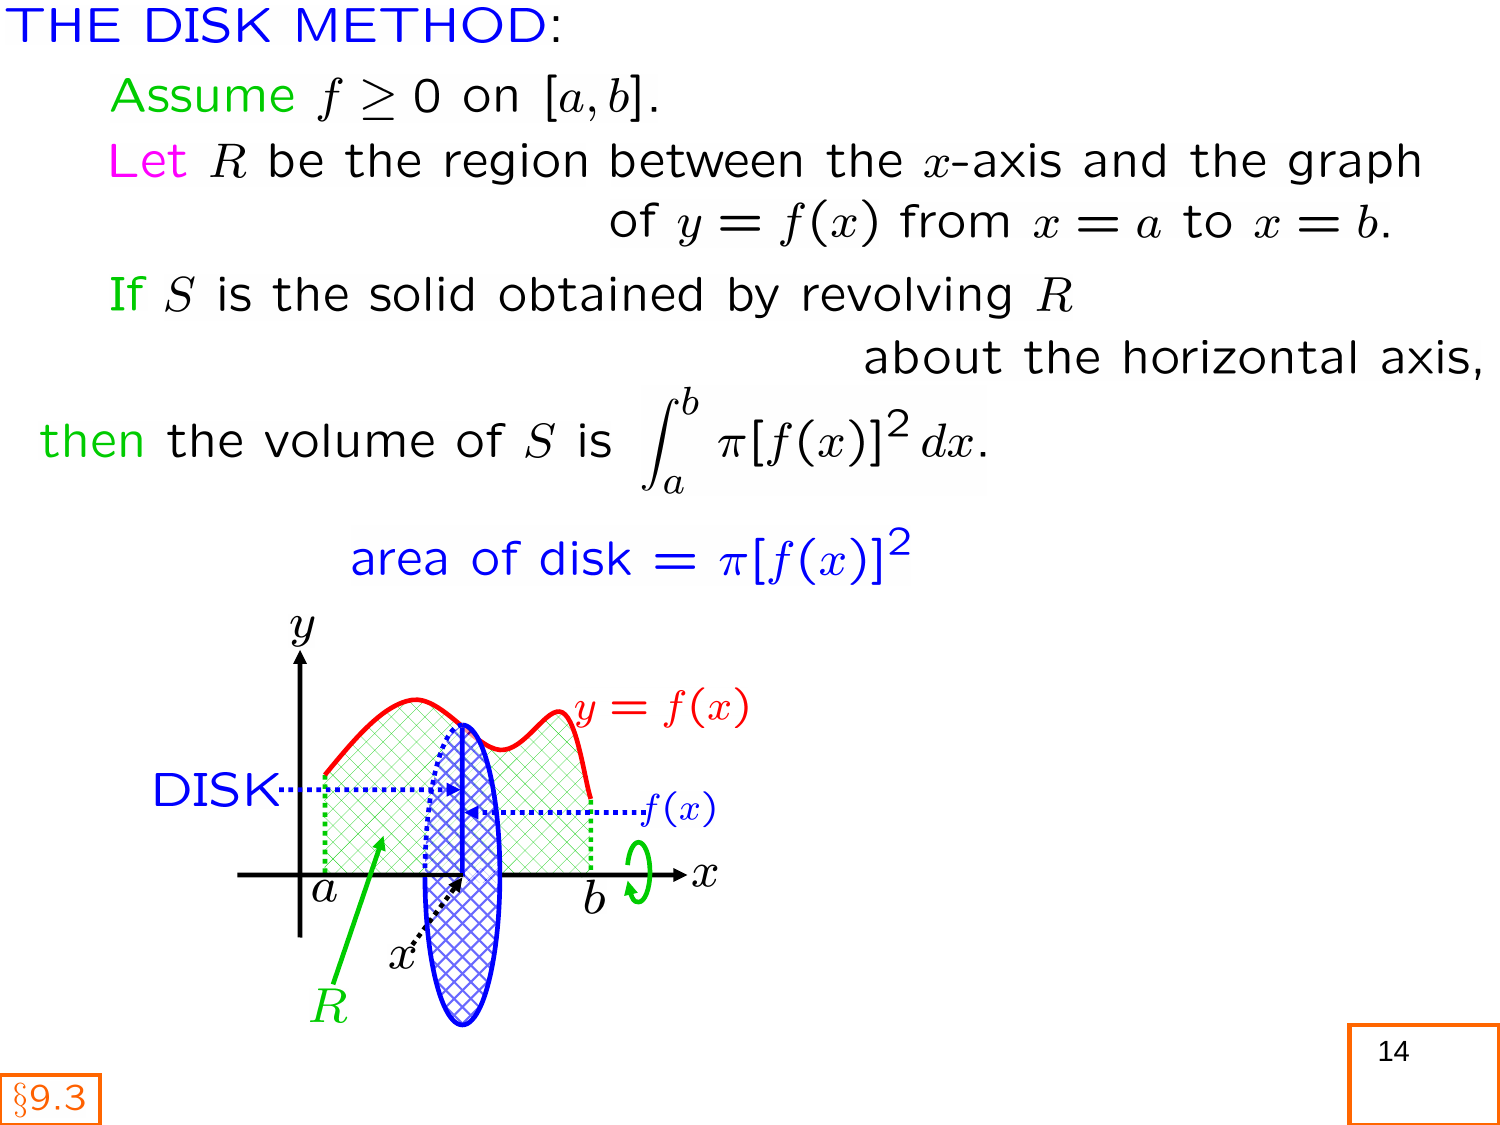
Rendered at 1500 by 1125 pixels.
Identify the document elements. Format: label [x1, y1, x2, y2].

text_box [424, 724, 501, 1026]
text_box [503, 727, 715, 969]
text_box [387, 727, 420, 969]
text_box [1349, 1025, 1500, 1125]
picture [5, 5, 560, 45]
text_box [110, 143, 1420, 249]
text_box [0, 1074, 100, 1125]
picture [351, 525, 911, 586]
text_box [37, 274, 1481, 460]
picture [13, 1081, 87, 1119]
picture [110, 74, 658, 124]
text_box [309, 835, 384, 1025]
text_box [641, 385, 987, 496]
text_box [154, 770, 382, 810]
text_box [237, 614, 749, 938]
